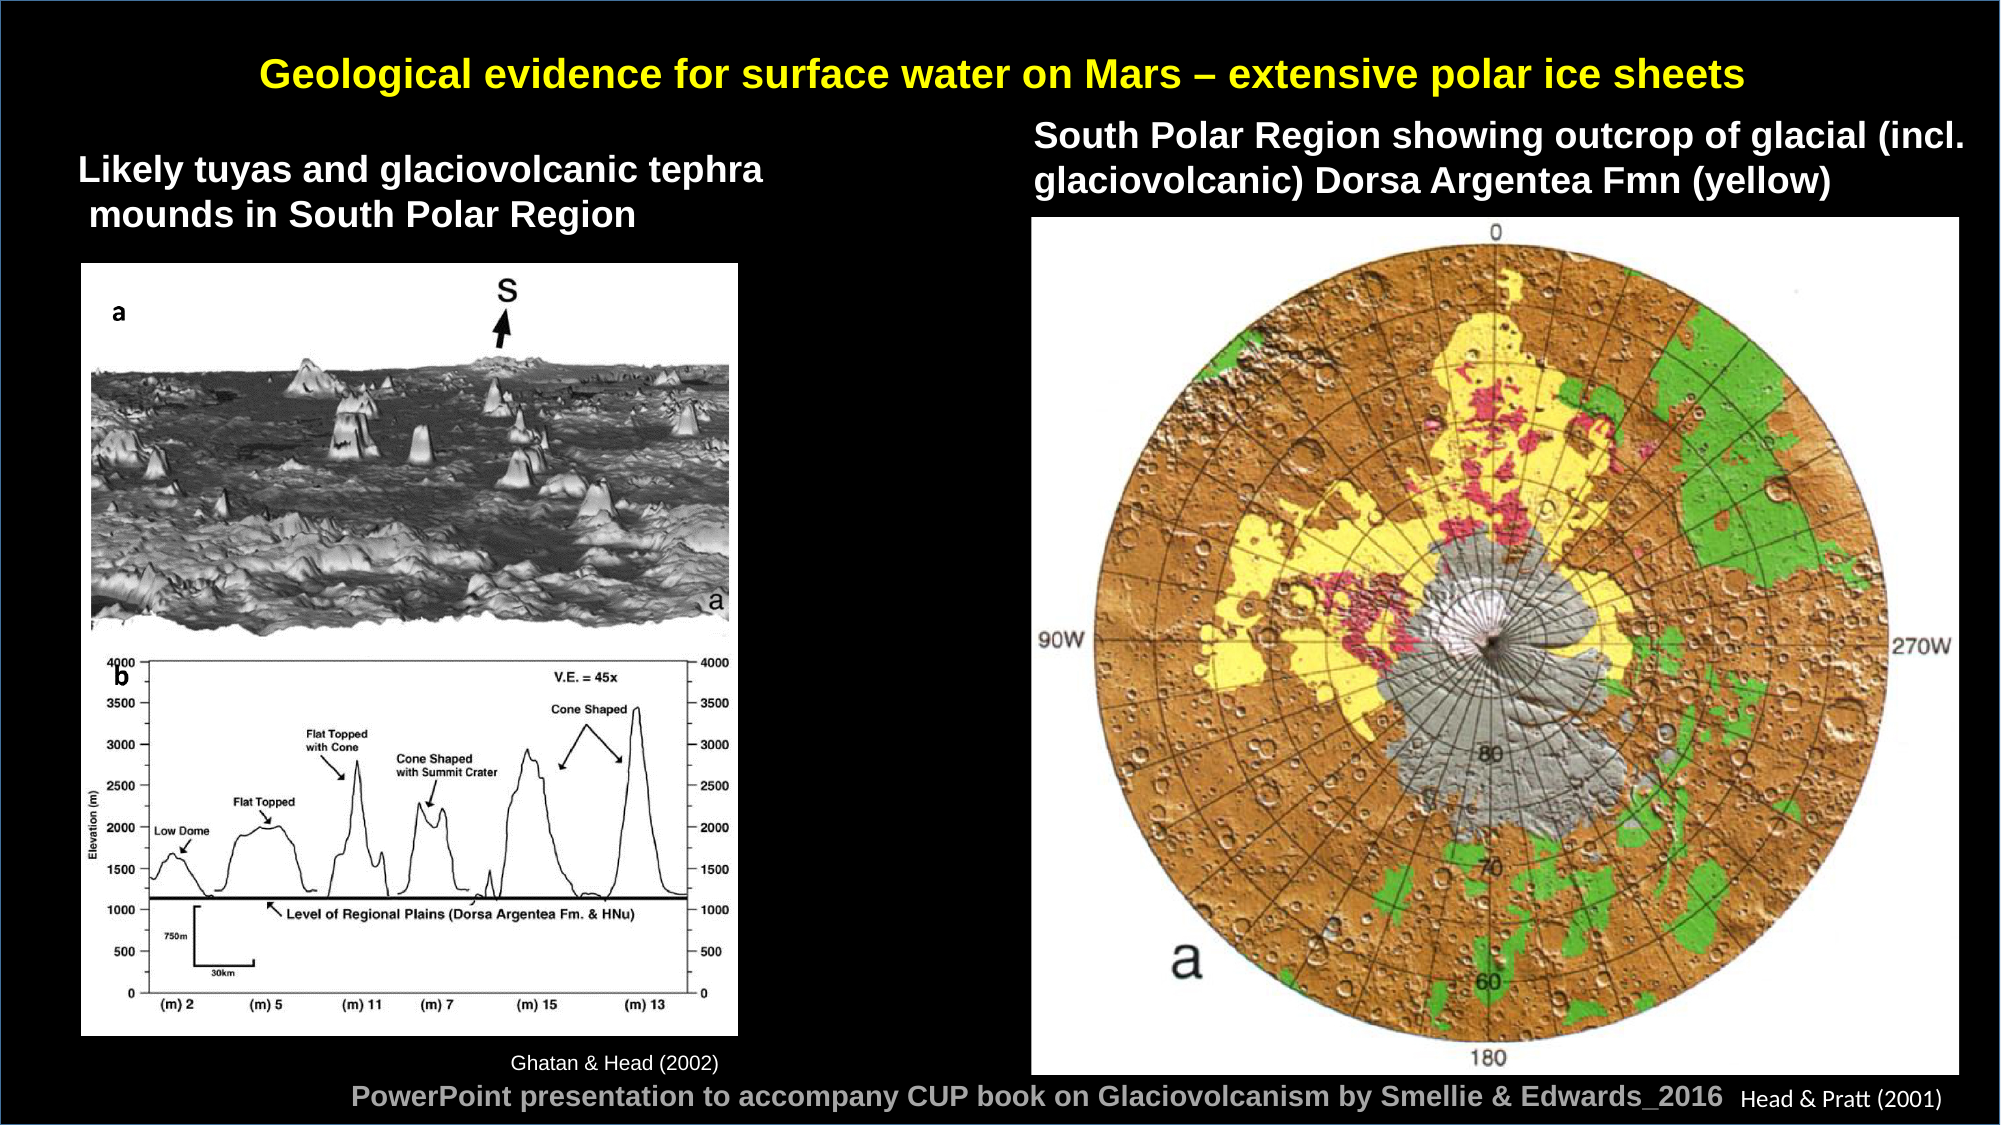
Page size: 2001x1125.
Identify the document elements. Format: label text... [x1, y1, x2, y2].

picture [1031, 216, 1960, 1075]
picture [81, 263, 738, 1036]
text_box Ghatan & Head (2002) [495, 1041, 735, 1082]
text_box Geological evidence for surface water on Mars – extensive polar ice sheets [244, 39, 1762, 104]
text_box Head & Pratt (2001) [1725, 1075, 1958, 1120]
text_box Likely tuyas and glaciovolcanic tephra mounds in South Polar Region [63, 137, 790, 243]
text_box South Polar Region showing outcrop of glacial (incl. glaciovolcanic) Dorsa Argentea Fmn (yellow) [1018, 103, 1993, 209]
